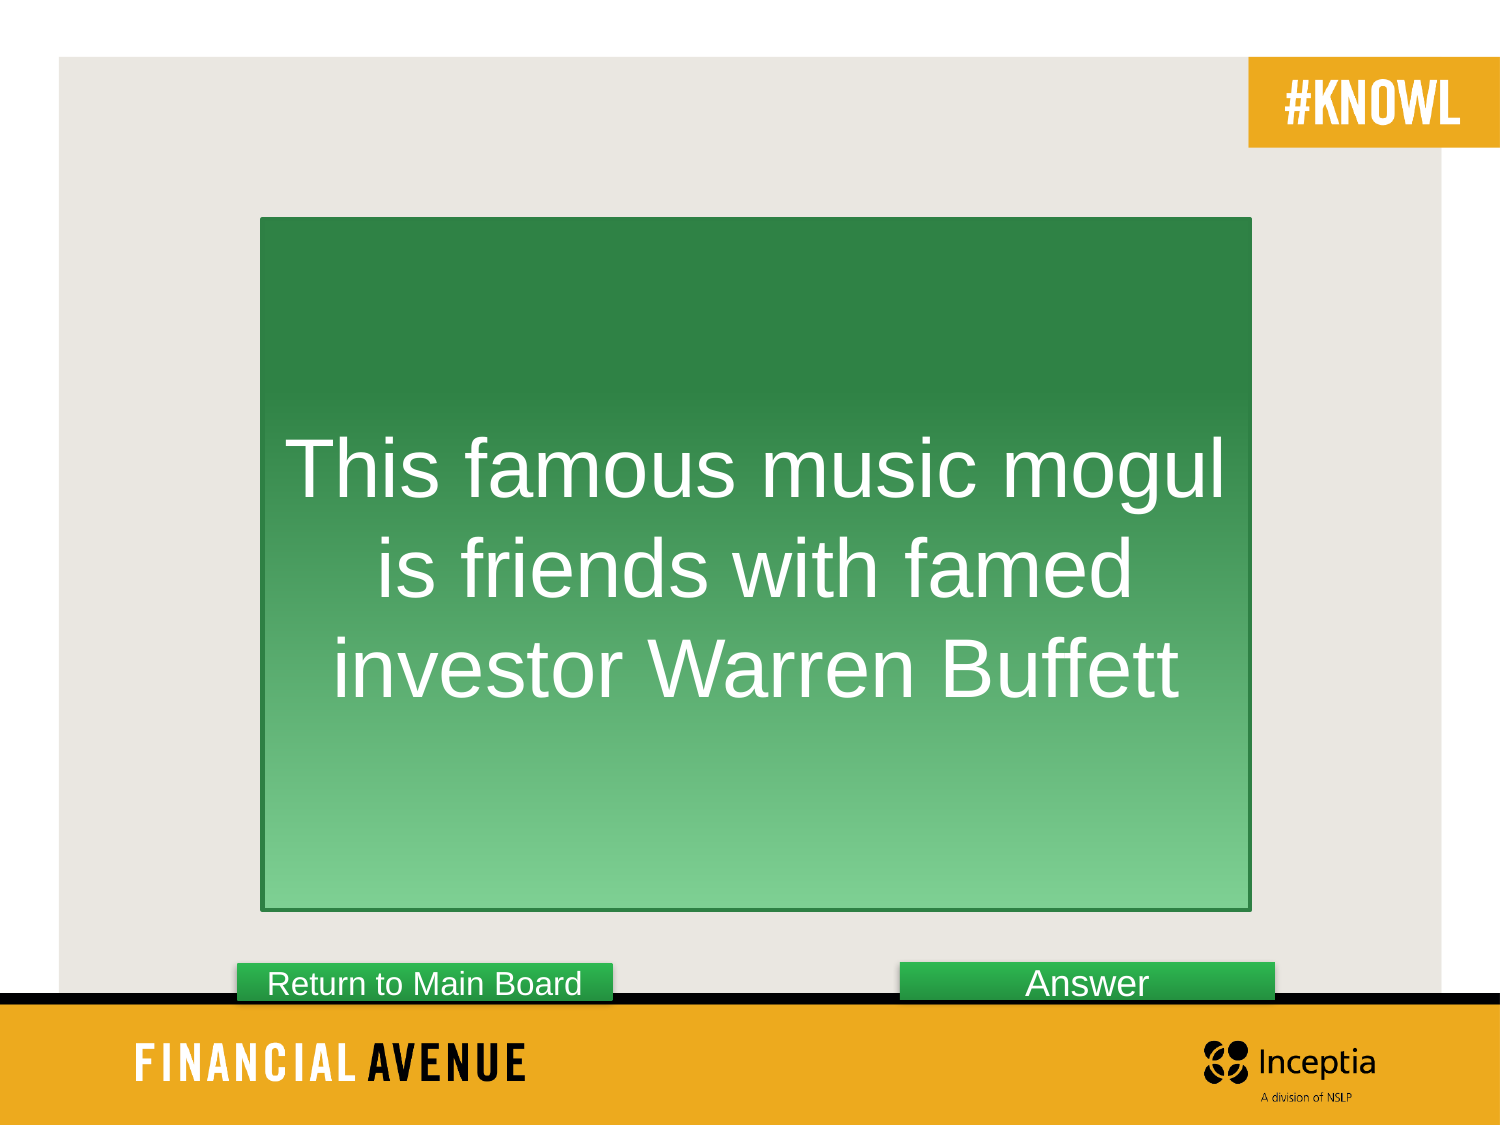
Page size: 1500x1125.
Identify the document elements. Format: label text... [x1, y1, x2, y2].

text_box Answer [899, 962, 1275, 1000]
picture [0, 0, 1500, 1125]
text_box This famous music mogul is friends with famed investor Warren Buffett [260, 217, 1252, 912]
text_box Return to Main Board [237, 963, 613, 1001]
